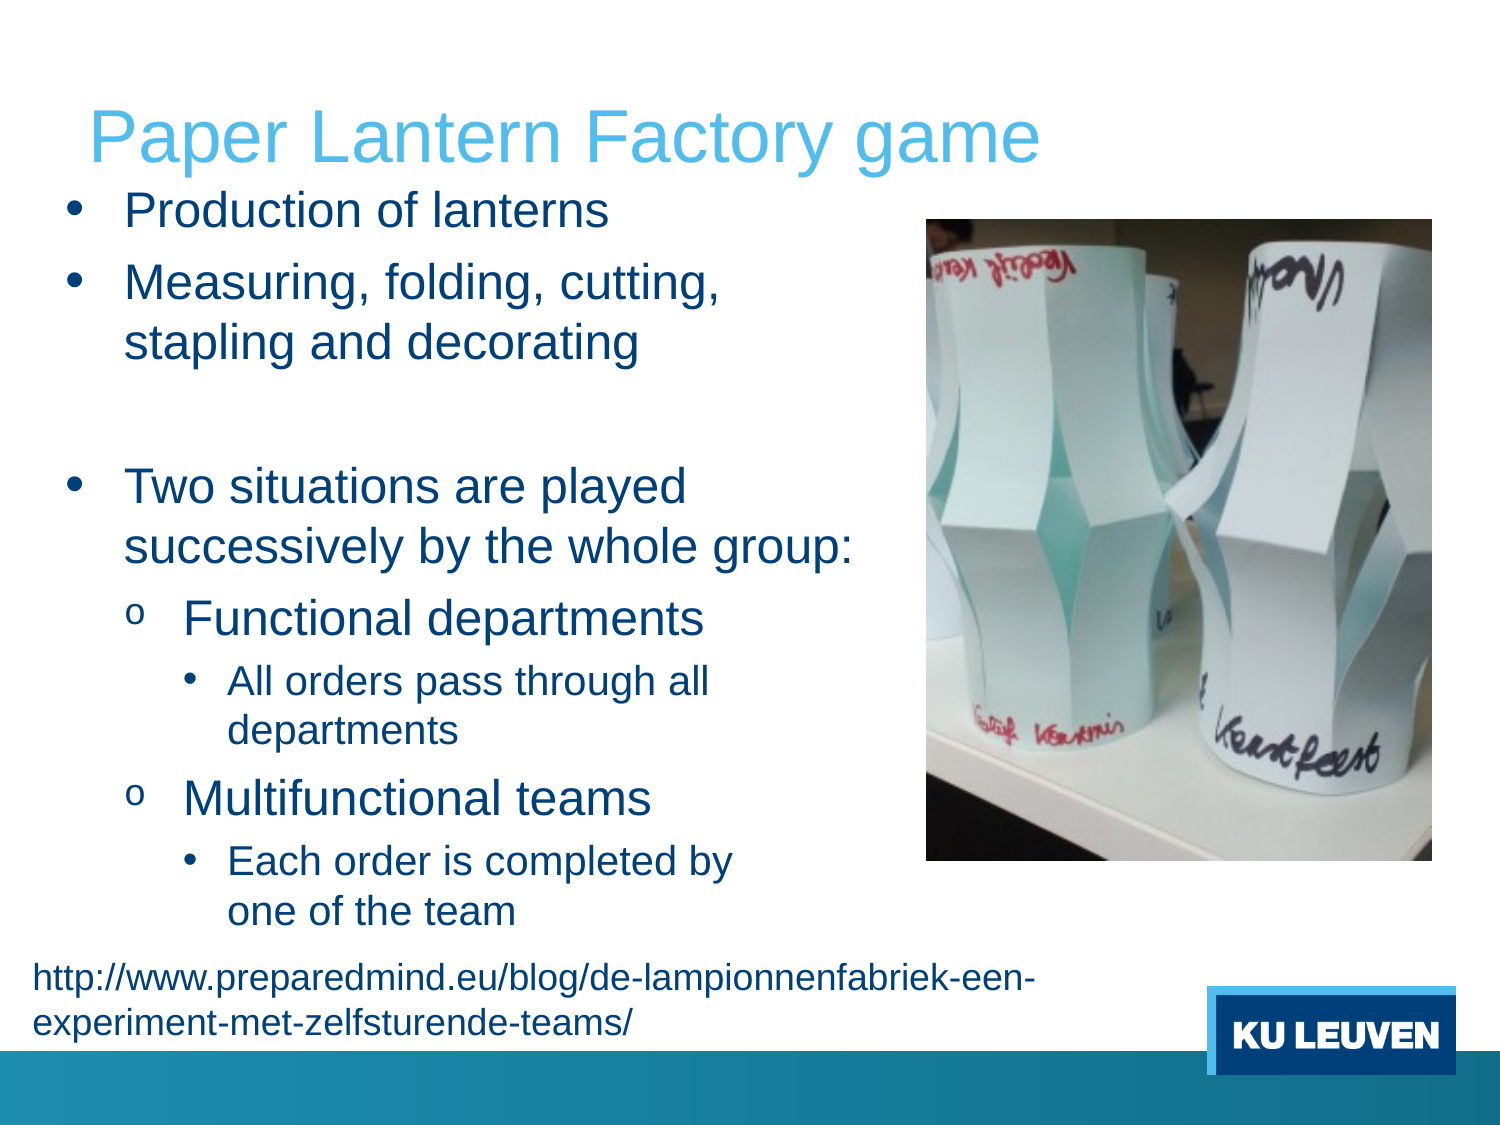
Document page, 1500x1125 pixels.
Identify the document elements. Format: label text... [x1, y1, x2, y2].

picture [926, 218, 1433, 861]
title Paper Lantern Factory game [88, 29, 1456, 177]
picture [1207, 986, 1456, 1075]
list Production of lanterns Measuring, folding, cutting, stapling and decorating Two situations are played successively by the whole group: Functional departments All orders pass through all departments Multifunctional teams Each order is completed by one of the team [64, 177, 1432, 904]
text_box http://www.preparedmind.eu/blog/de-lampionnenfabriek-een-experiment-met-zelfsturende-teams/ [0, 945, 1235, 1051]
